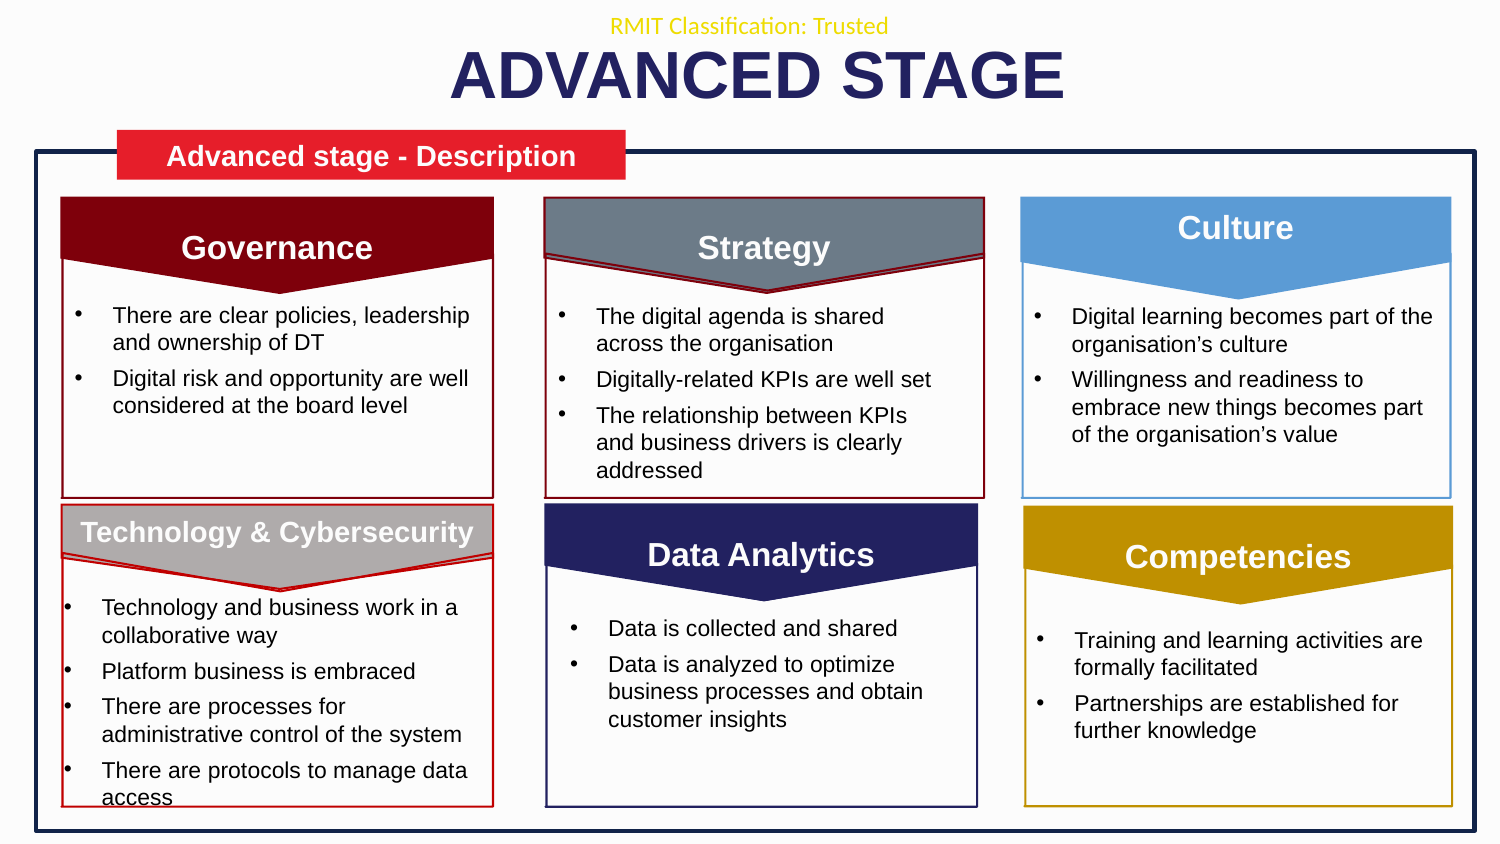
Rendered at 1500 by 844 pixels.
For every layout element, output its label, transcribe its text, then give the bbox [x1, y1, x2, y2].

text_box ADVANCED STAGE [38, 17, 1477, 113]
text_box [35, 129, 1475, 832]
